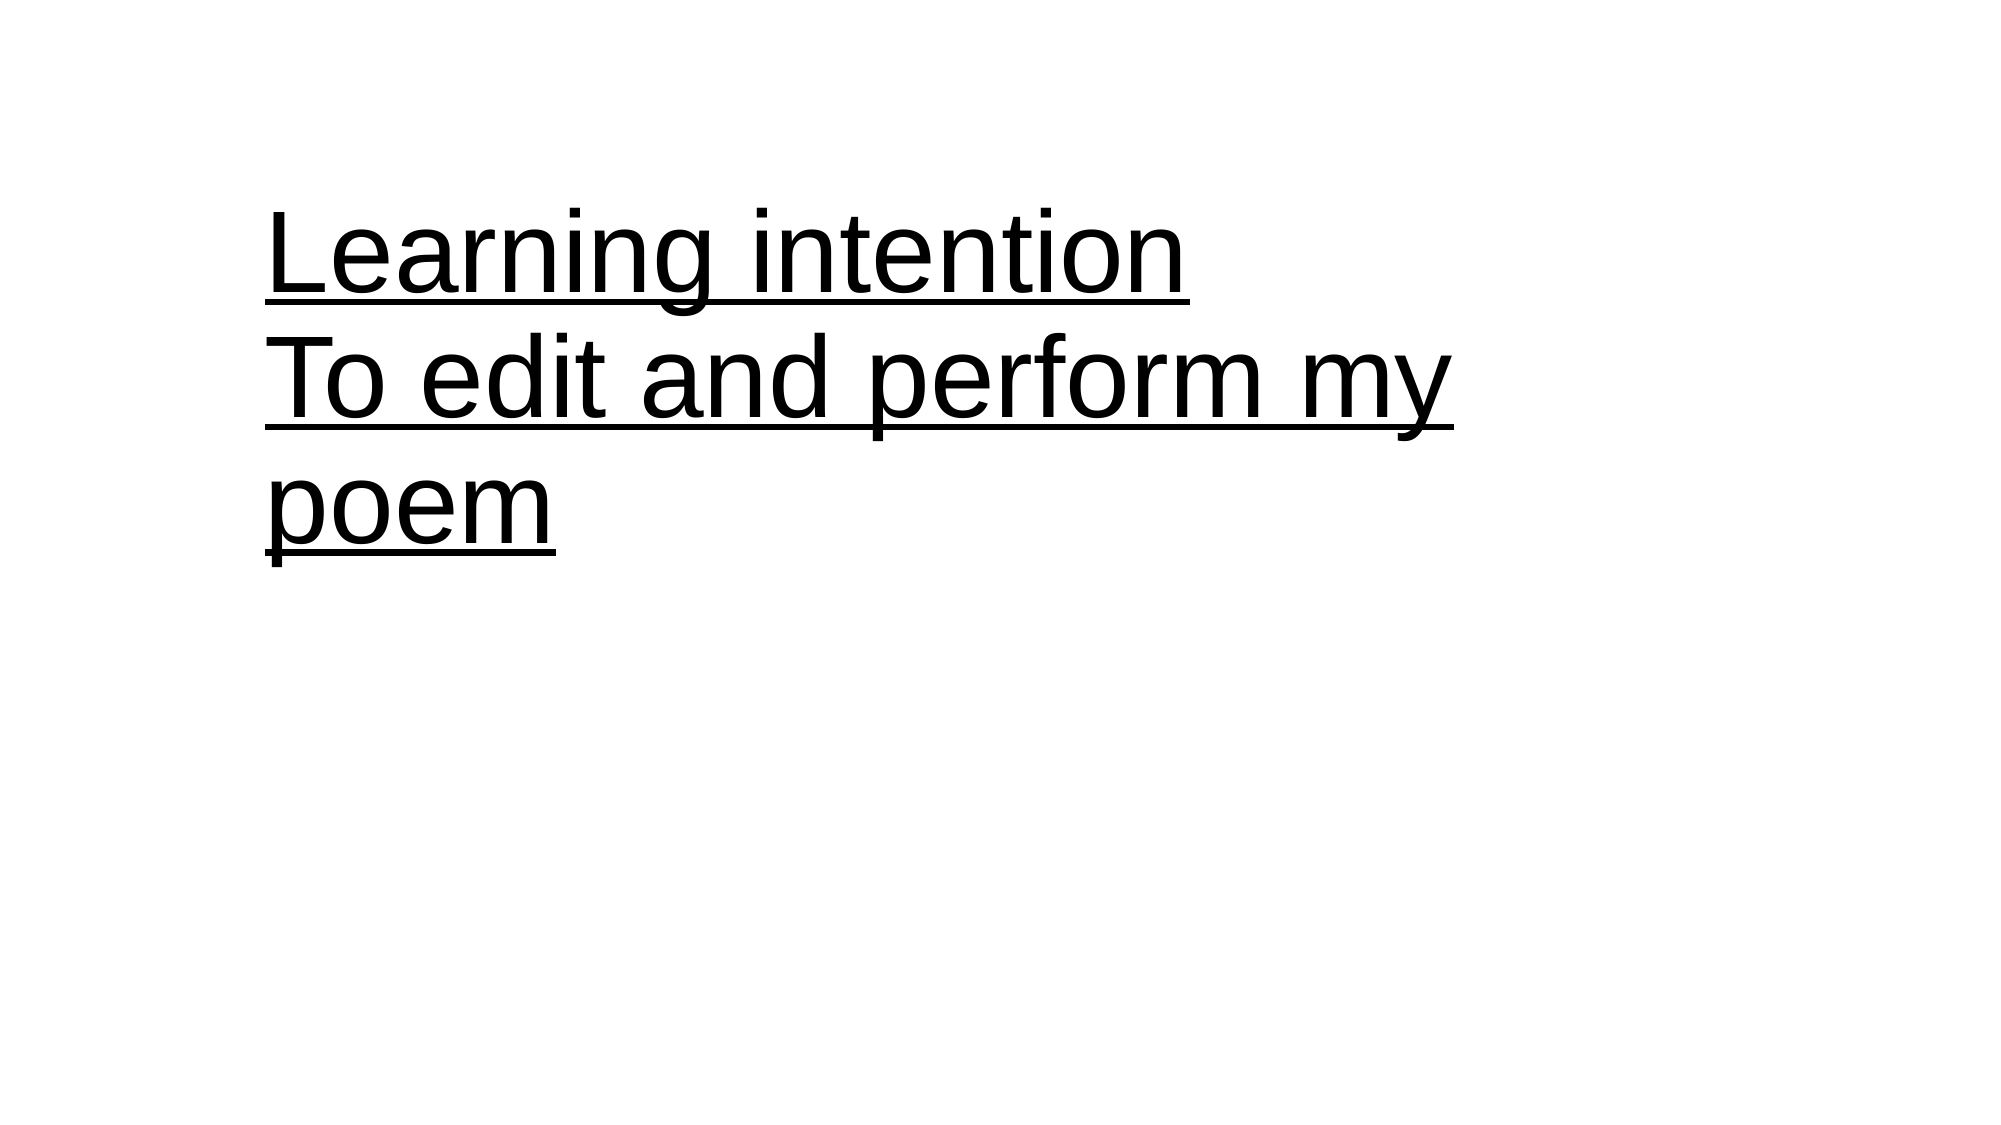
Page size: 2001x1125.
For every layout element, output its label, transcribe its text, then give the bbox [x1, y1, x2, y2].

title Learning intention To edit and perform my poem [249, 184, 1750, 576]
